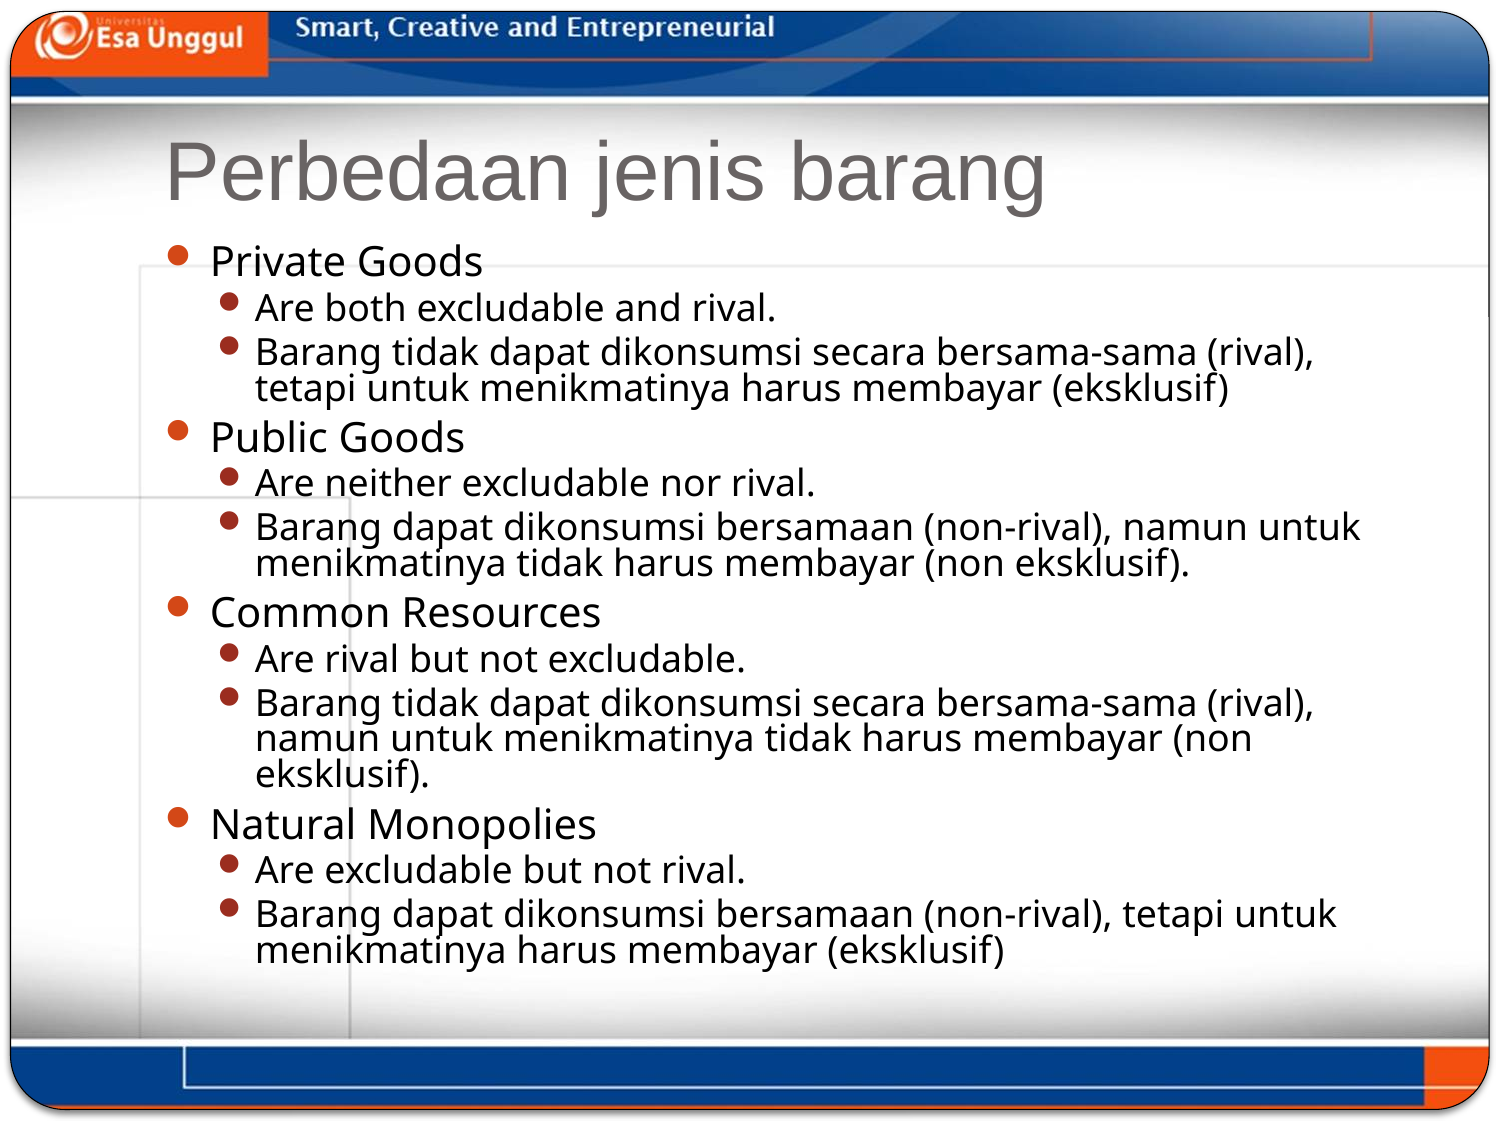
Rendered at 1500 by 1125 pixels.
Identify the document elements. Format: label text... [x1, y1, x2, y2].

title Perbedaan jenis barang [150, 45, 1425, 233]
picture [12, 12, 1488, 1108]
list Private Goods Are both excludable and rival. Barang tidak dapat dikonsumsi secara bersama-sama (rival), tetapi untuk menikmatinya harus membayar (eksklusif) Public Goods Are neither excludable nor rival. Barang dapat dikonsumsi bersamaan (non-rival), namun untuk menikmatinya tidak harus membayar (non eksklusif). Common Resources Are rival but not excludable. Barang tidak dapat dikonsumsi secara bersama-sama (rival), namun untuk menikmatinya tidak harus membayar (non eksklusif). Natural Monopolies Are excludable but not rival. Barang dapat dikonsumsi bersamaan (non-rival), tetapi untuk menikmatinya harus membayar (eksklusif) [150, 237, 1425, 988]
